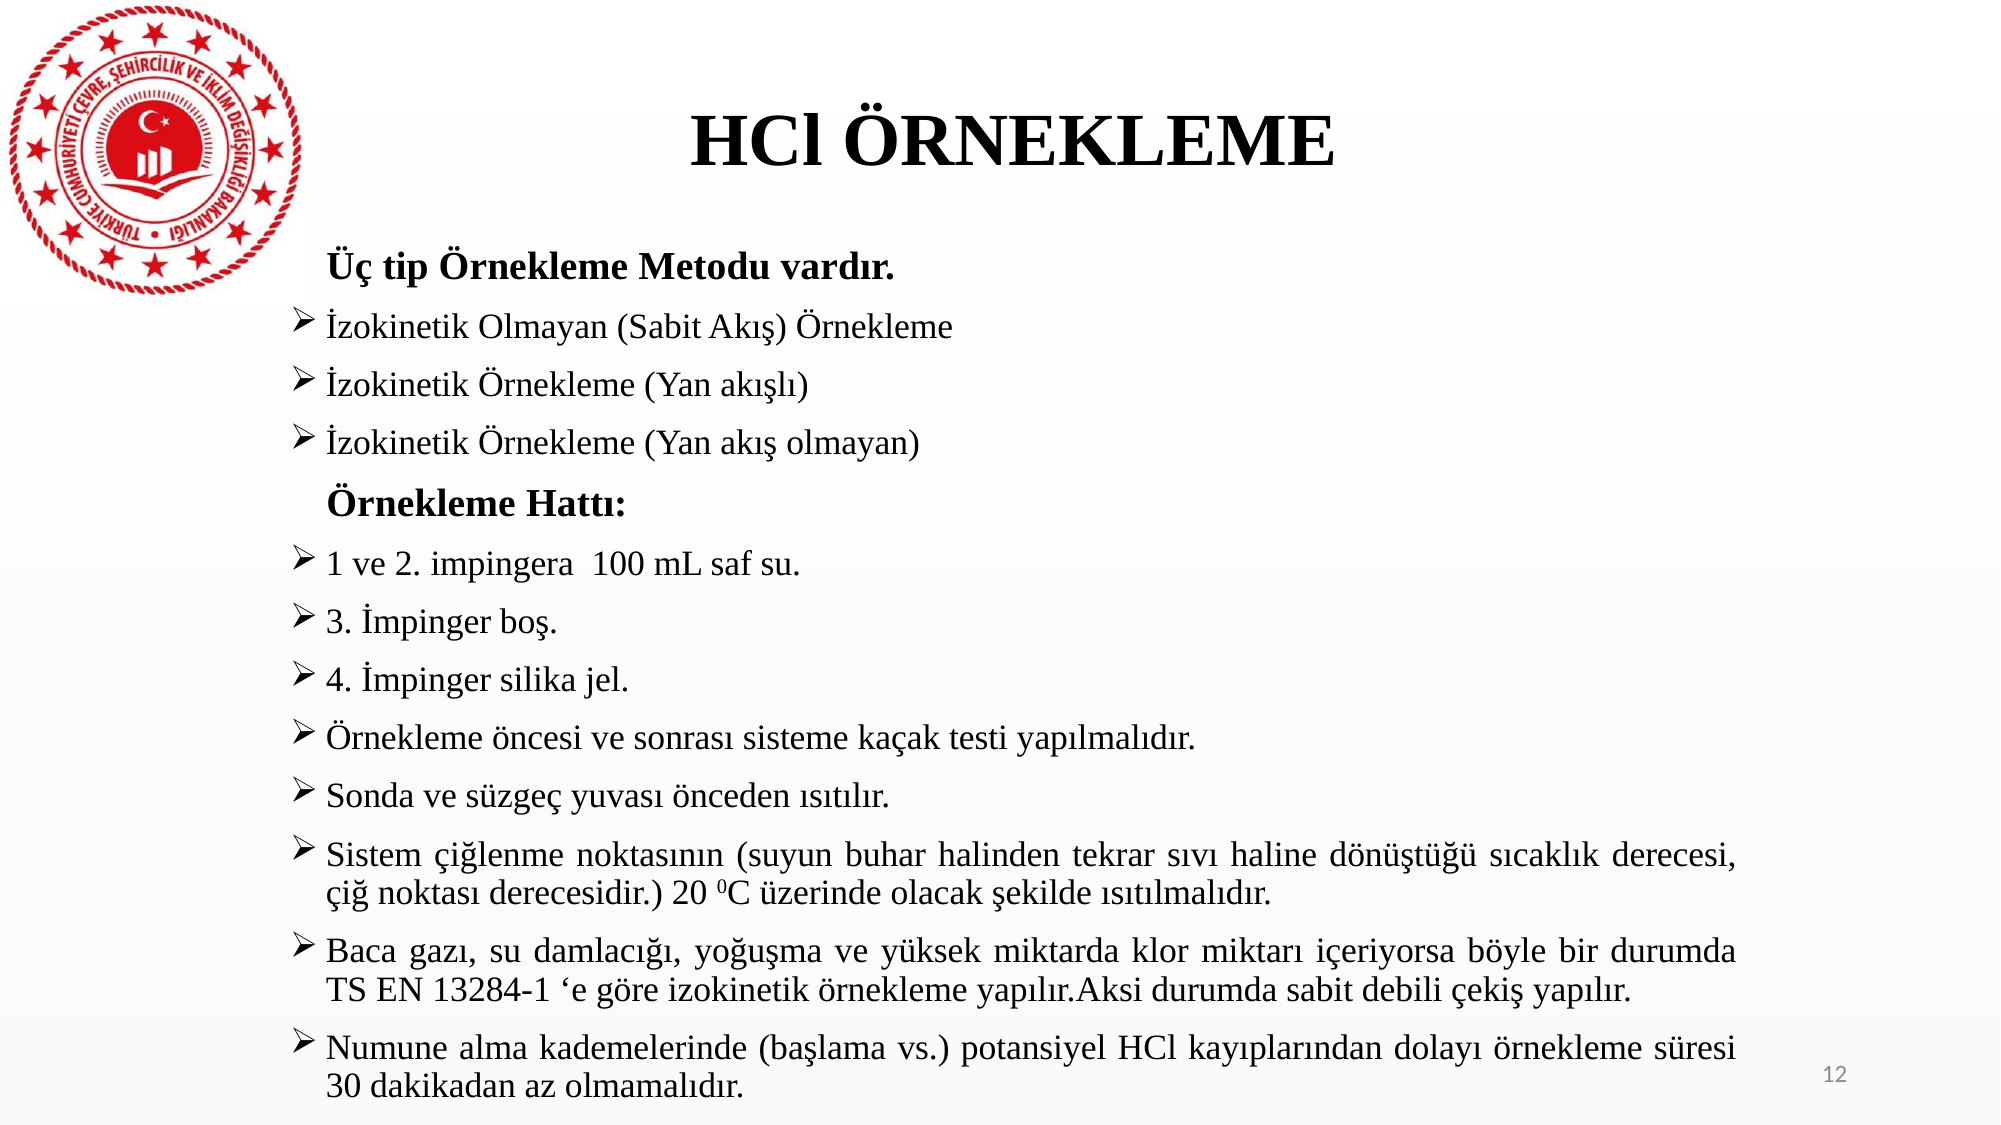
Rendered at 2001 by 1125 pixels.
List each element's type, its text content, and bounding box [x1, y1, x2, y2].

list Üç tip Örnekleme Metodu vardır. İzokinetik Olmayan (Sabit Akış) Örnekleme İzokinetik Örnekleme (Yan akışlı) İzokinetik Örnekleme (Yan akış olmayan) Örnekleme Hattı: 1 ve 2. impingera 100 mL saf su. 3. İmpinger boş. 4. İmpinger silika jel. Örnekleme öncesi ve sonrası sisteme kaçak testi yapılmalıdır. Sonda ve süzgeç yuvası önceden ısıtılır. Sistem çiğlenme noktasının (suyun buhar halinden tekrar sıvı haline dönüştüğü sıcaklık derecesi, çiğ noktası derecesidir.) 20 0C üzerinde olacak şekilde ısıtılmalıdır. Baca gazı, su damlacığı, yoğuşma ve yüksek miktarda klor miktarı içeriyorsa böyle bir durumda TS EN 13284-1 ‘e göre izokinetik örnekleme yapılır.Aksi durumda sabit debili çekiş yapılır. Numune alma kademelerinde (başlama vs.) potansiyel HCl kayıplarından dolayı örnekleme süresi 30 dakikadan az olmamalıdır. [275, 237, 1754, 1125]
picture [0, 0, 311, 302]
slide_number 12 [1412, 1042, 1863, 1103]
title HCl ÖRNEKLEME [311, 73, 1877, 210]
